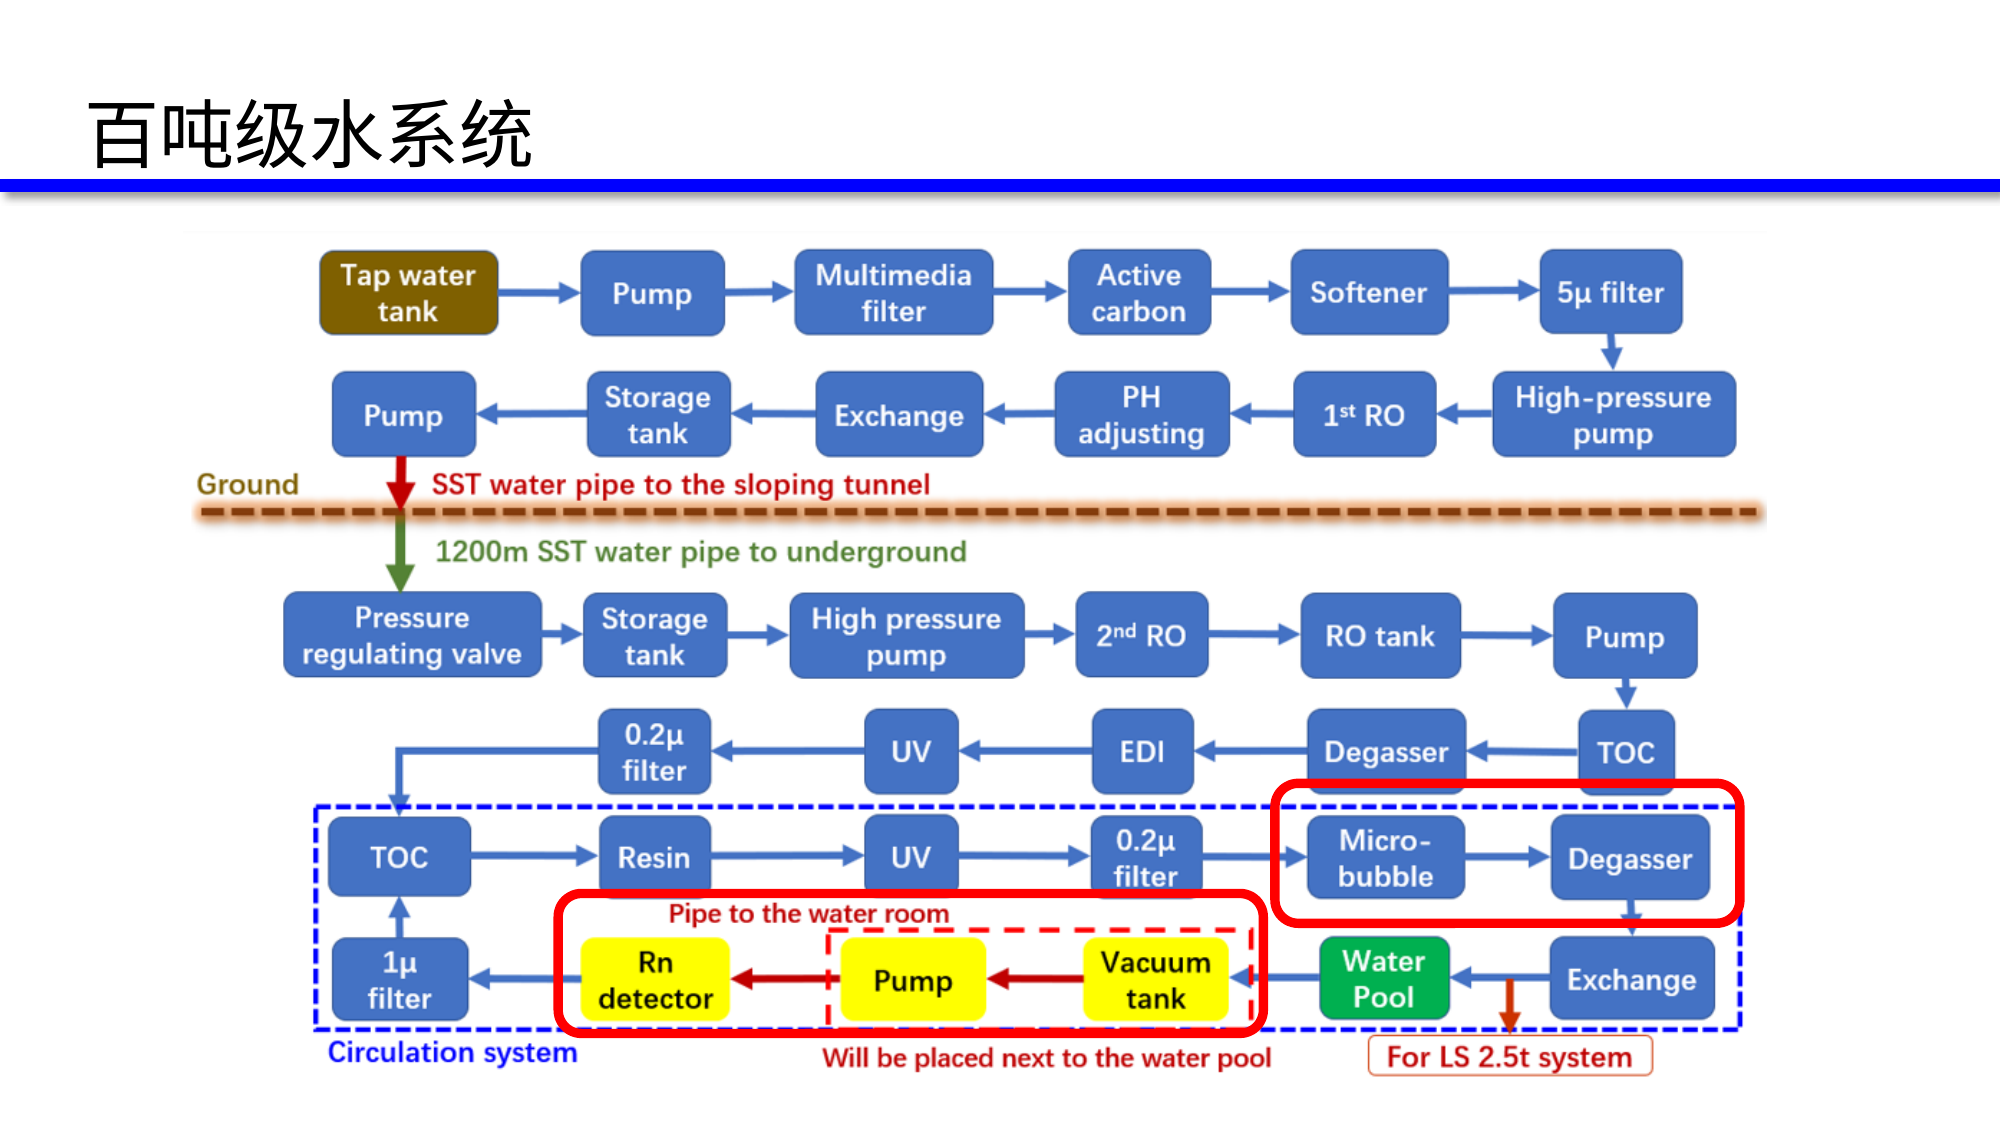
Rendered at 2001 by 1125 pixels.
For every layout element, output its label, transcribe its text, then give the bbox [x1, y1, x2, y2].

text_box [0, 179, 2000, 192]
picture [183, 231, 1767, 1091]
text_box 百吨级水系统 [69, 34, 1070, 179]
